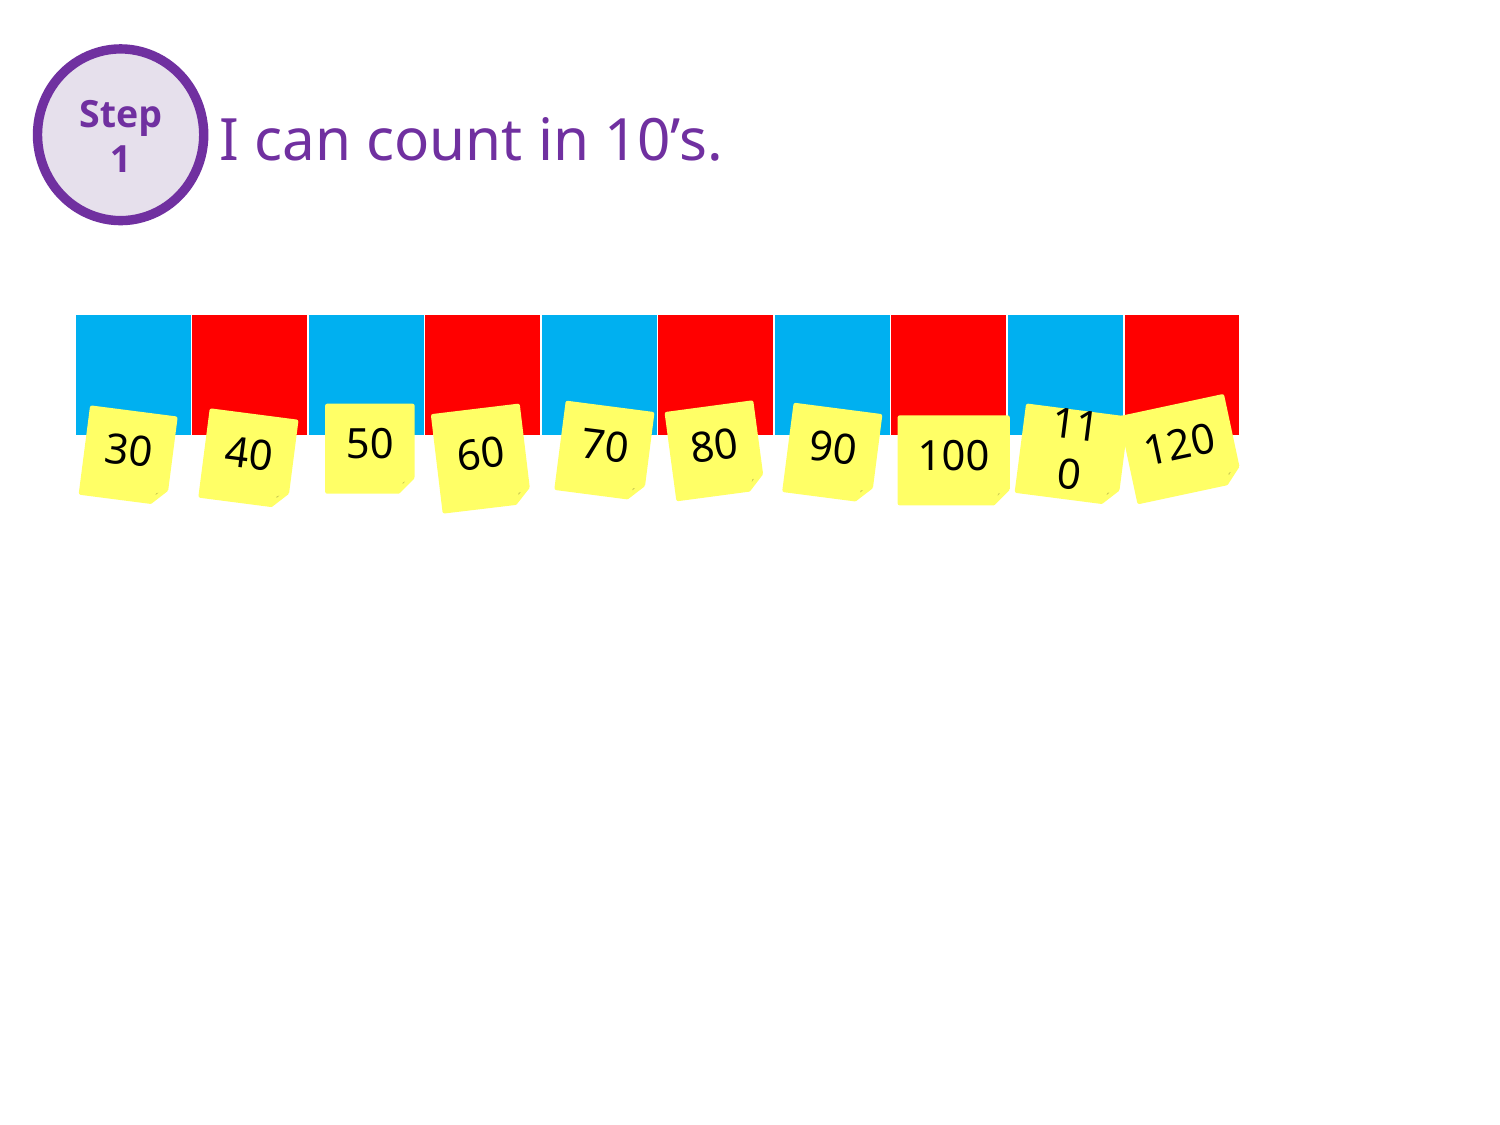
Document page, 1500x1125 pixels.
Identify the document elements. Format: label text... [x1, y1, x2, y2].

text_box 50 [325, 403, 415, 494]
text_box 120 [1119, 394, 1240, 504]
text_box 110 [1014, 403, 1125, 504]
text_box 100 [897, 415, 1010, 506]
text_box 70 [554, 400, 655, 500]
table_header [309, 315, 424, 435]
table_header [891, 315, 1006, 435]
text_box 30 [78, 405, 178, 504]
text_box 90 [782, 402, 883, 502]
table_header [1008, 315, 1123, 435]
text_box 40 [198, 408, 299, 507]
text_box 60 [431, 403, 530, 514]
text_box I can count in 10’s. [204, 95, 1353, 180]
table_header [542, 315, 657, 435]
table_header [425, 315, 540, 435]
table_header [76, 315, 191, 435]
table_header [775, 315, 890, 435]
table_header [1125, 315, 1239, 435]
table_header [658, 315, 773, 435]
text_box 80 [664, 400, 764, 502]
title [74, 44, 1426, 262]
table_header [192, 315, 307, 435]
text_box Step 1 [35, 46, 204, 223]
list [74, 262, 1426, 1006]
